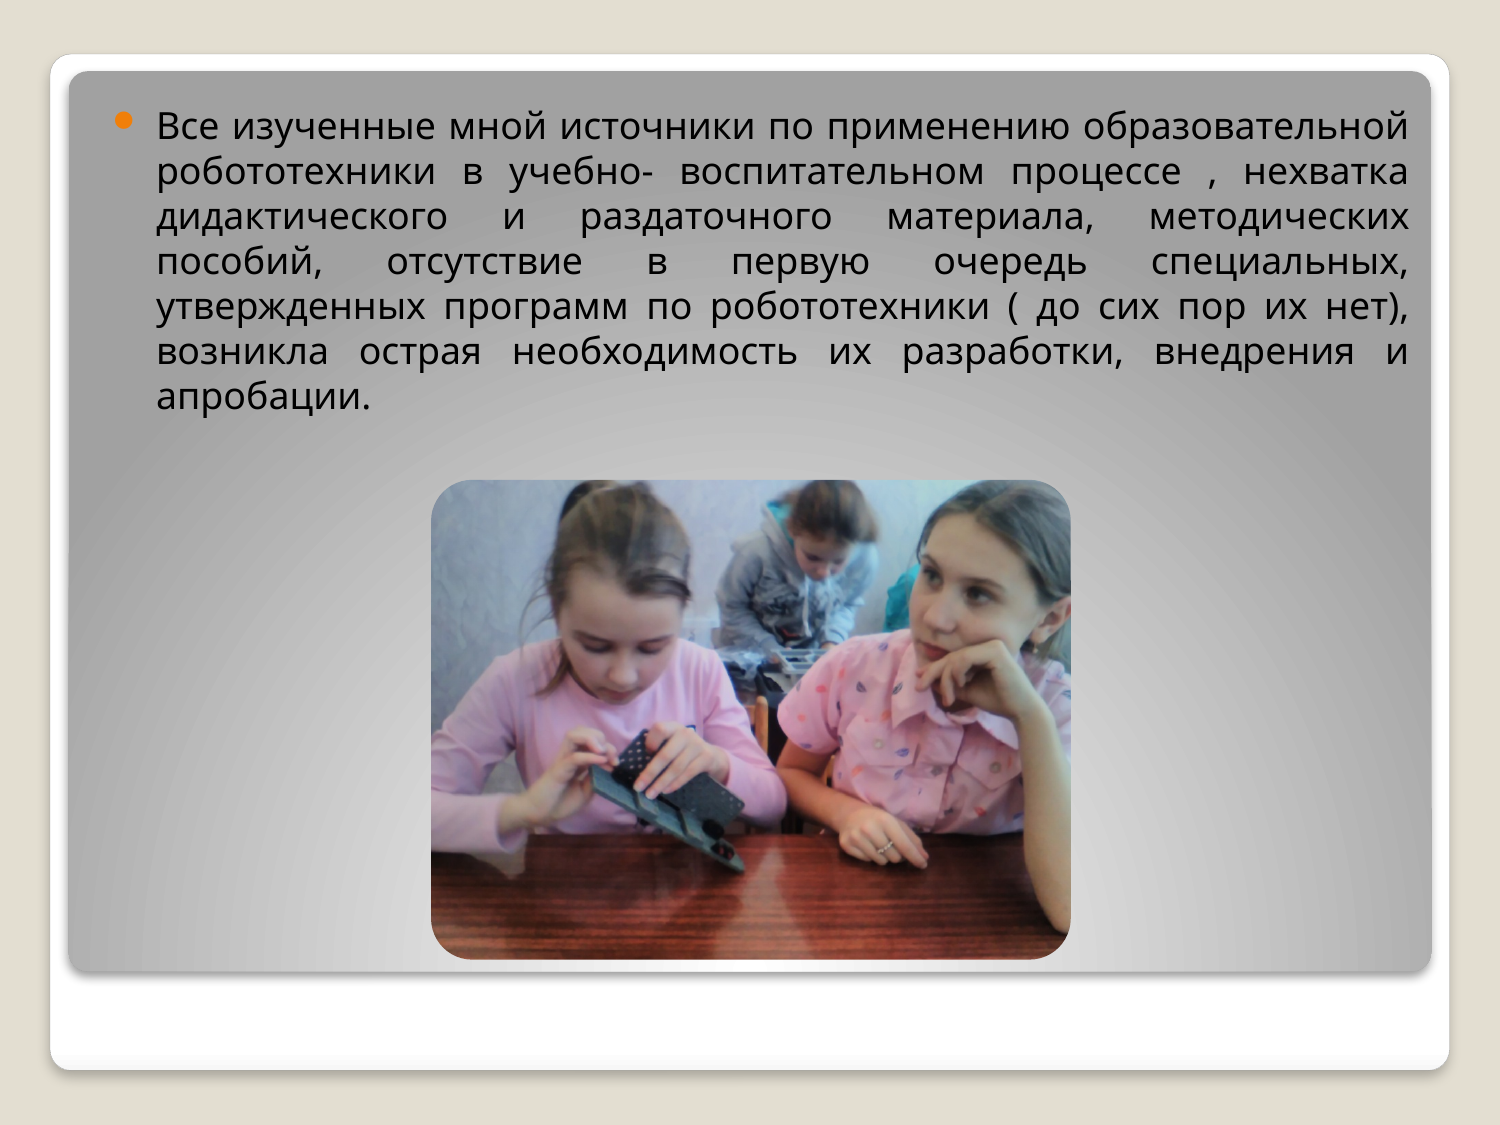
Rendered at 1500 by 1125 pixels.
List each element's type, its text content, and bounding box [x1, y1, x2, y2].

picture [430, 479, 1071, 960]
list Все изученные мной источники по применению образовательной робототехники в учебно- воспитательном процессе , нехватка дидактического и раздаточного материала, методических пособий, отсутствие в первую очередь специальных, утвержденных программ по робототехники ( до сих пор их нет), возникла острая необходимость их разработки, внедрения и апробации. [82, 86, 1425, 774]
